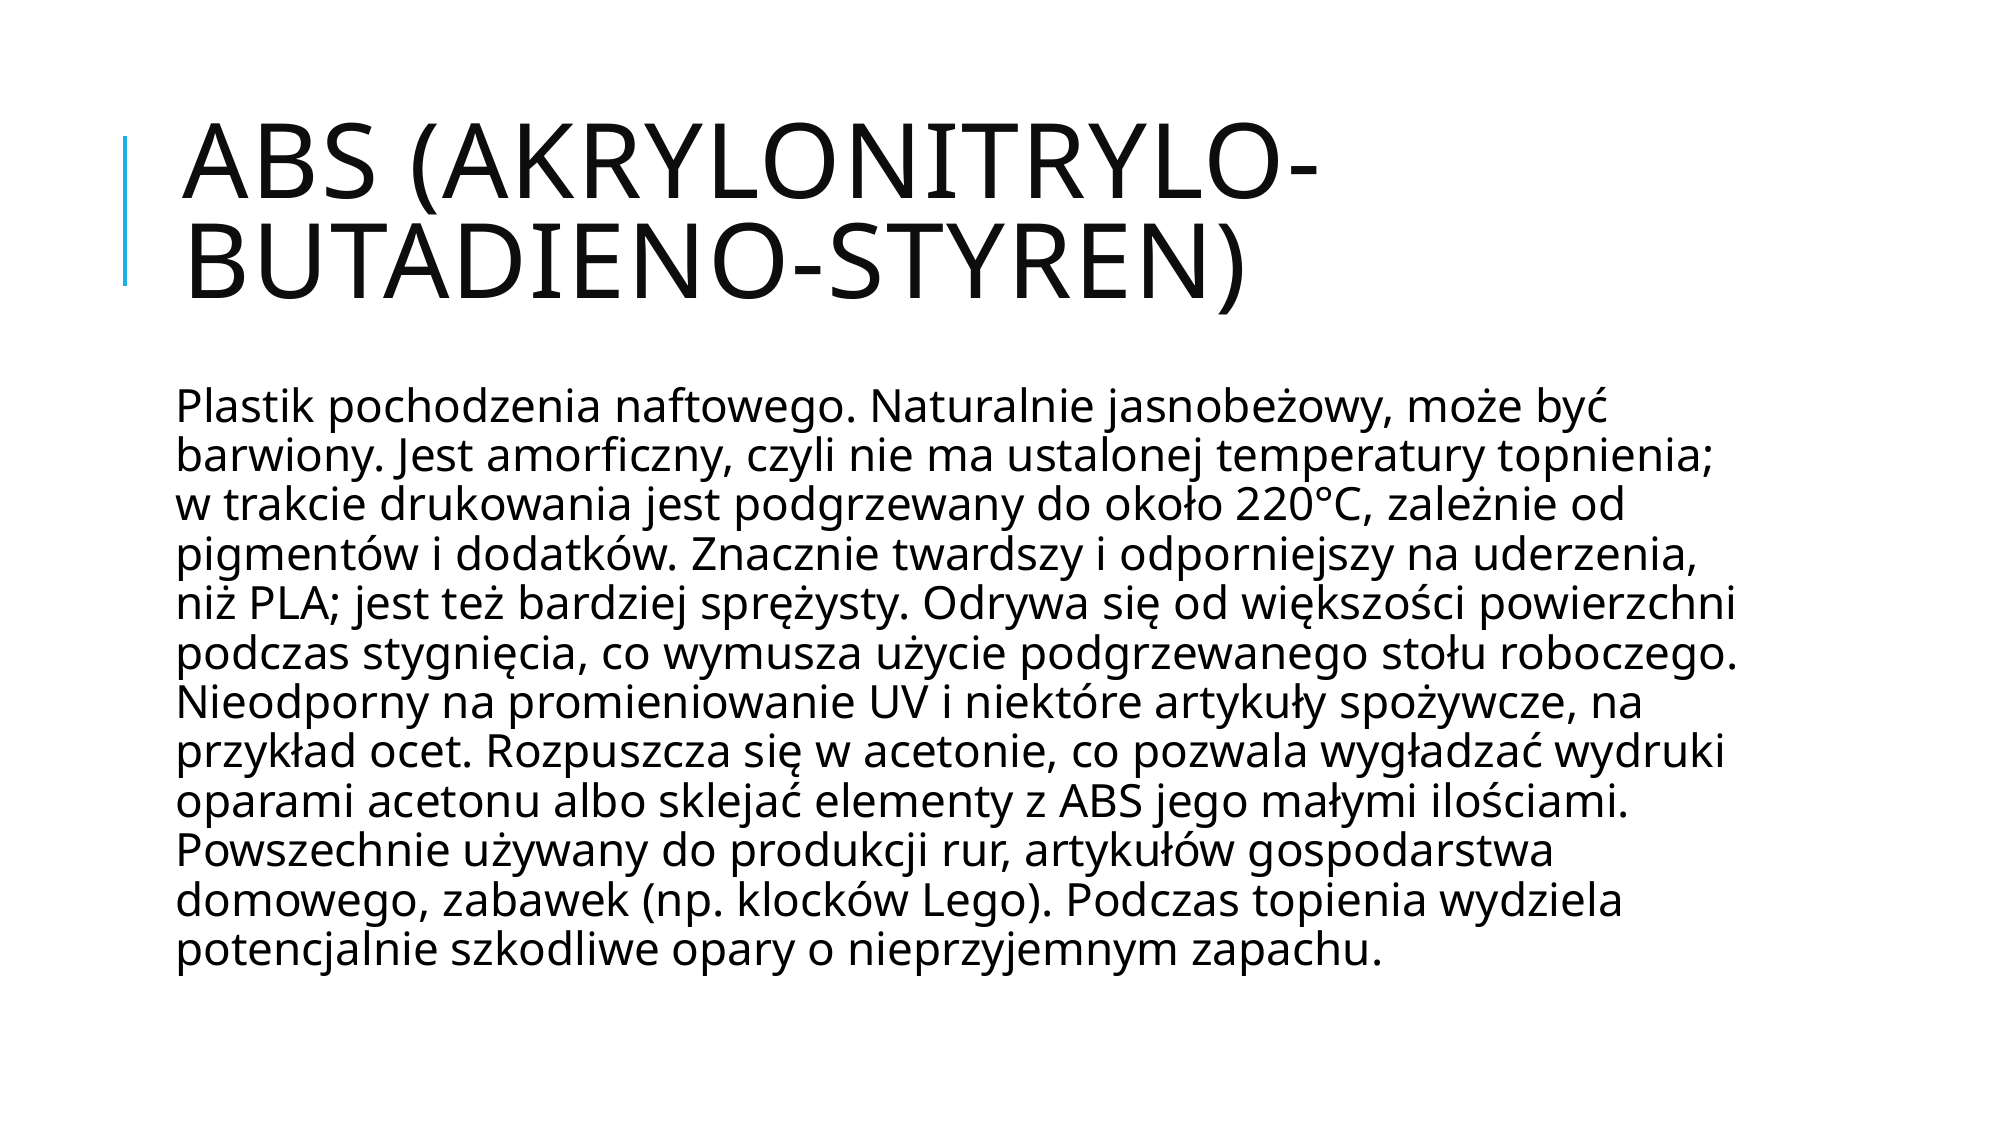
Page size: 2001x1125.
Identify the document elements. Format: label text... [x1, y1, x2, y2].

list Plastik pochodzenia naftowego. Naturalnie jasnobeżowy, może być barwiony. Jest amorficzny, czyli nie ma ustalonej temperatury topnienia; w trakcie drukowania jest podgrzewany do około 220°C, zależnie od pigmentów i dodatków. Znacznie twardszy i odporniejszy na uderzenia, niż PLA; jest też bardziej sprężysty. Odrywa się od większości powierzchni podczas stygnięcia, co wymusza użycie podgrzewanego stołu roboczego. Nieodporny na promieniowanie UV i niektóre artykuły spożywcze, na przykład ocet. Rozpuszcza się w acetonie, co pozwala wygładzać wydruki oparami acetonu albo sklejać elementy z ABS jego małymi ilościami. Powszechnie używany do produkcji rur, artykułów gospodarstwa domowego, zabawek (np. klocków Lego). Podczas topienia wydziela potencjalnie szkodliwe opary o nieprzyjemnym zapachu. [168, 375, 1763, 1035]
title ABS (akrylonitrylo-butadieno-styren) [168, 96, 1763, 342]
